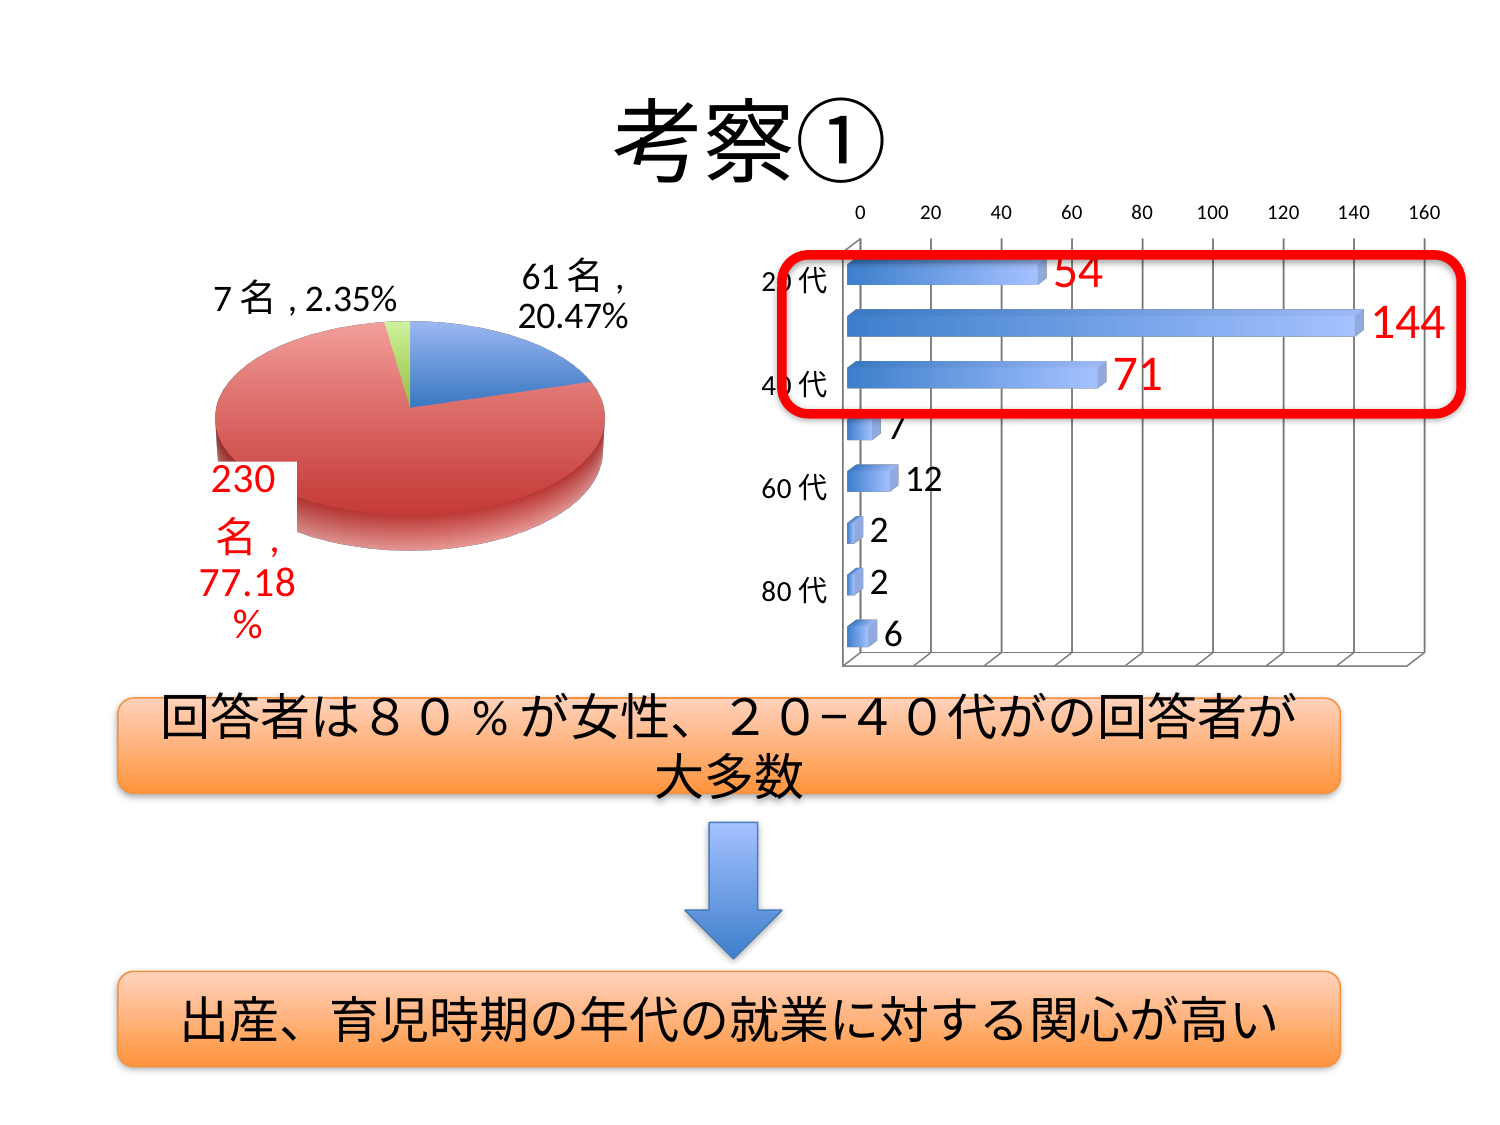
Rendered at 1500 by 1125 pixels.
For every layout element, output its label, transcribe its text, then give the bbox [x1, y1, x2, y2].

text_box [684, 821, 783, 960]
title 考察① [75, 45, 1425, 230]
text_box 出産、育児時期の年代の就業に対する関心が高い [117, 970, 1342, 1068]
text_box 回答者は８０%が女性、２０−４０代がの回答者が大多数 [117, 697, 1342, 795]
chart [46, 193, 1462, 677]
